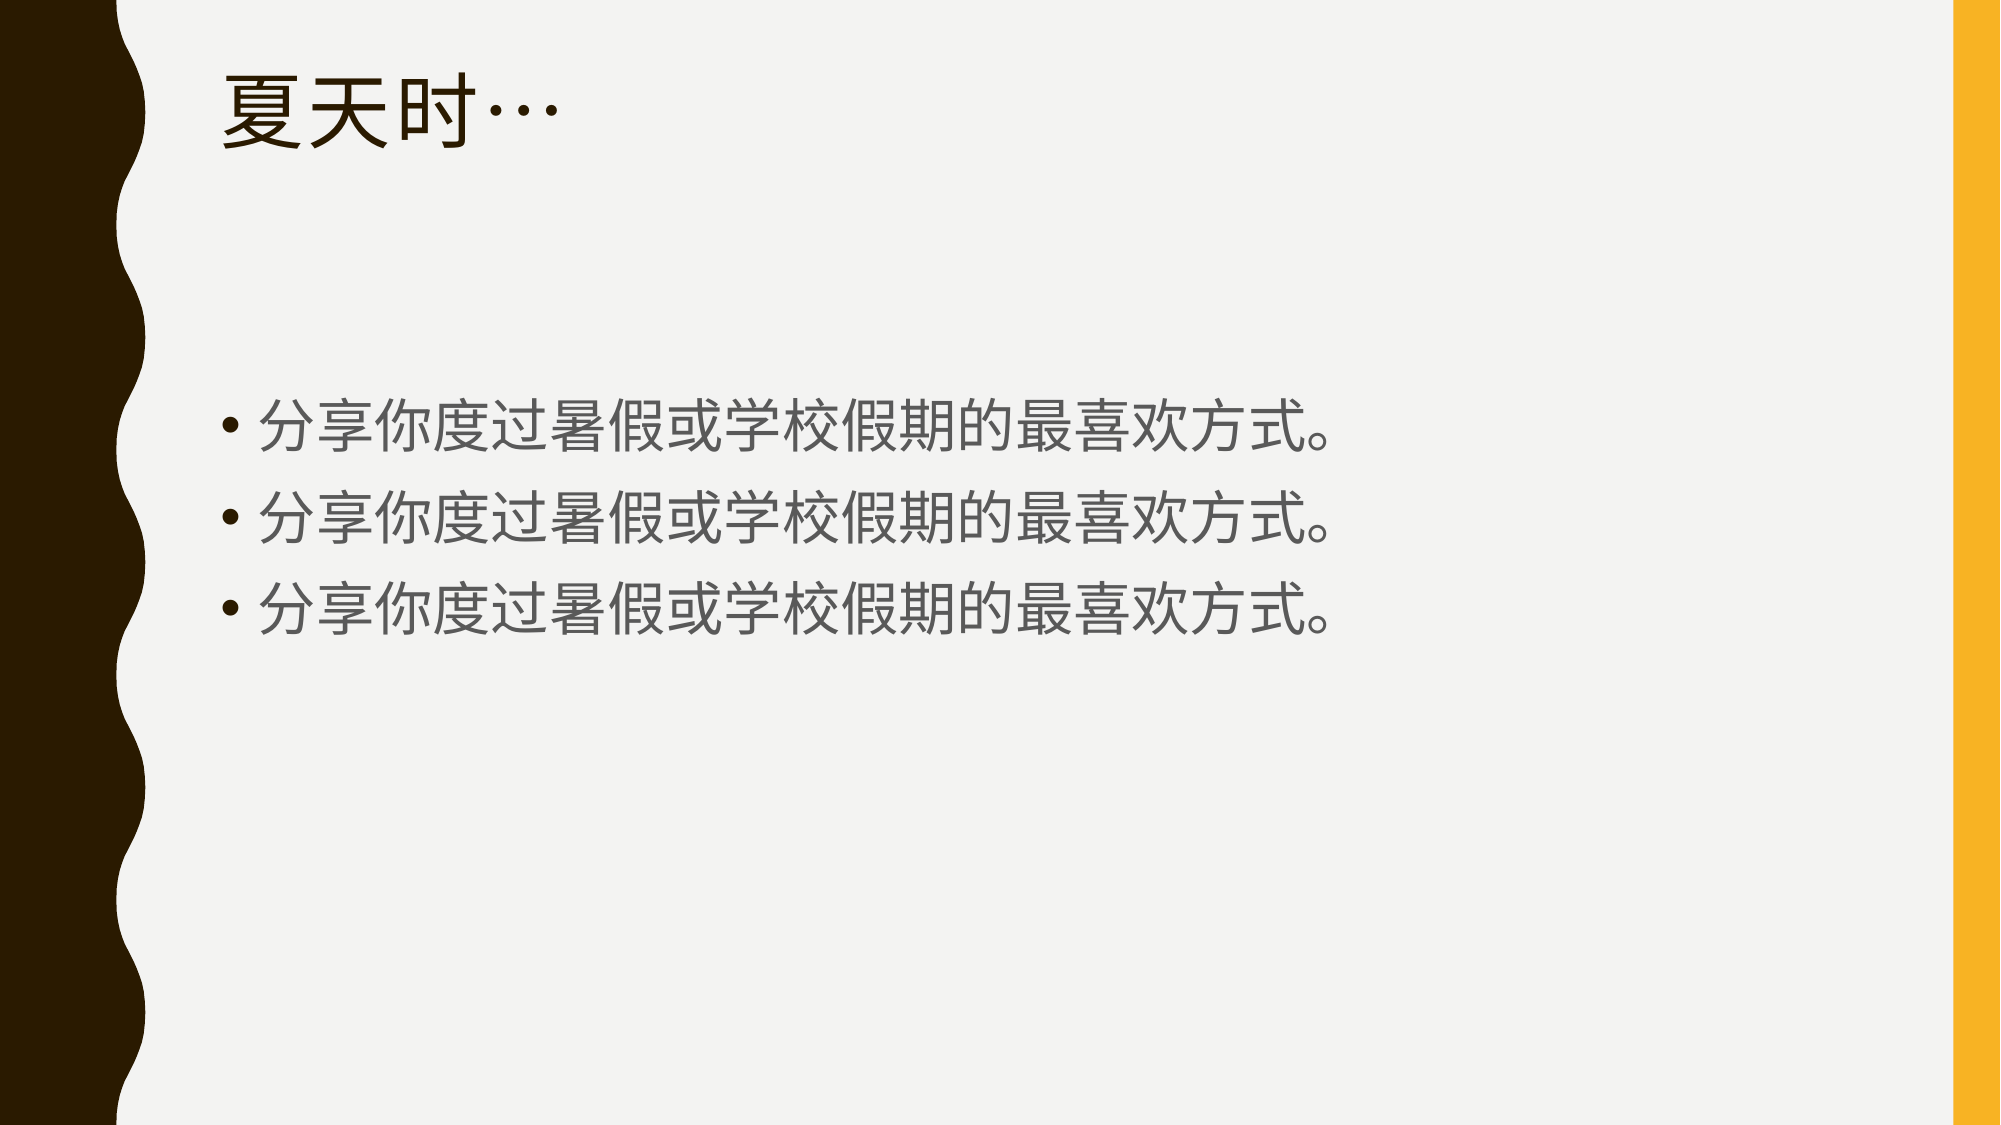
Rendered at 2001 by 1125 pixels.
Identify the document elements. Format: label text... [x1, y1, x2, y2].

title 夏天时… [205, 62, 1875, 308]
list 分享你度过暑假或学校假期的最喜欢方式。 分享你度过暑假或学校假期的最喜欢方式。 分享你度过暑假或学校假期的最喜欢方式。 [205, 375, 1962, 965]
